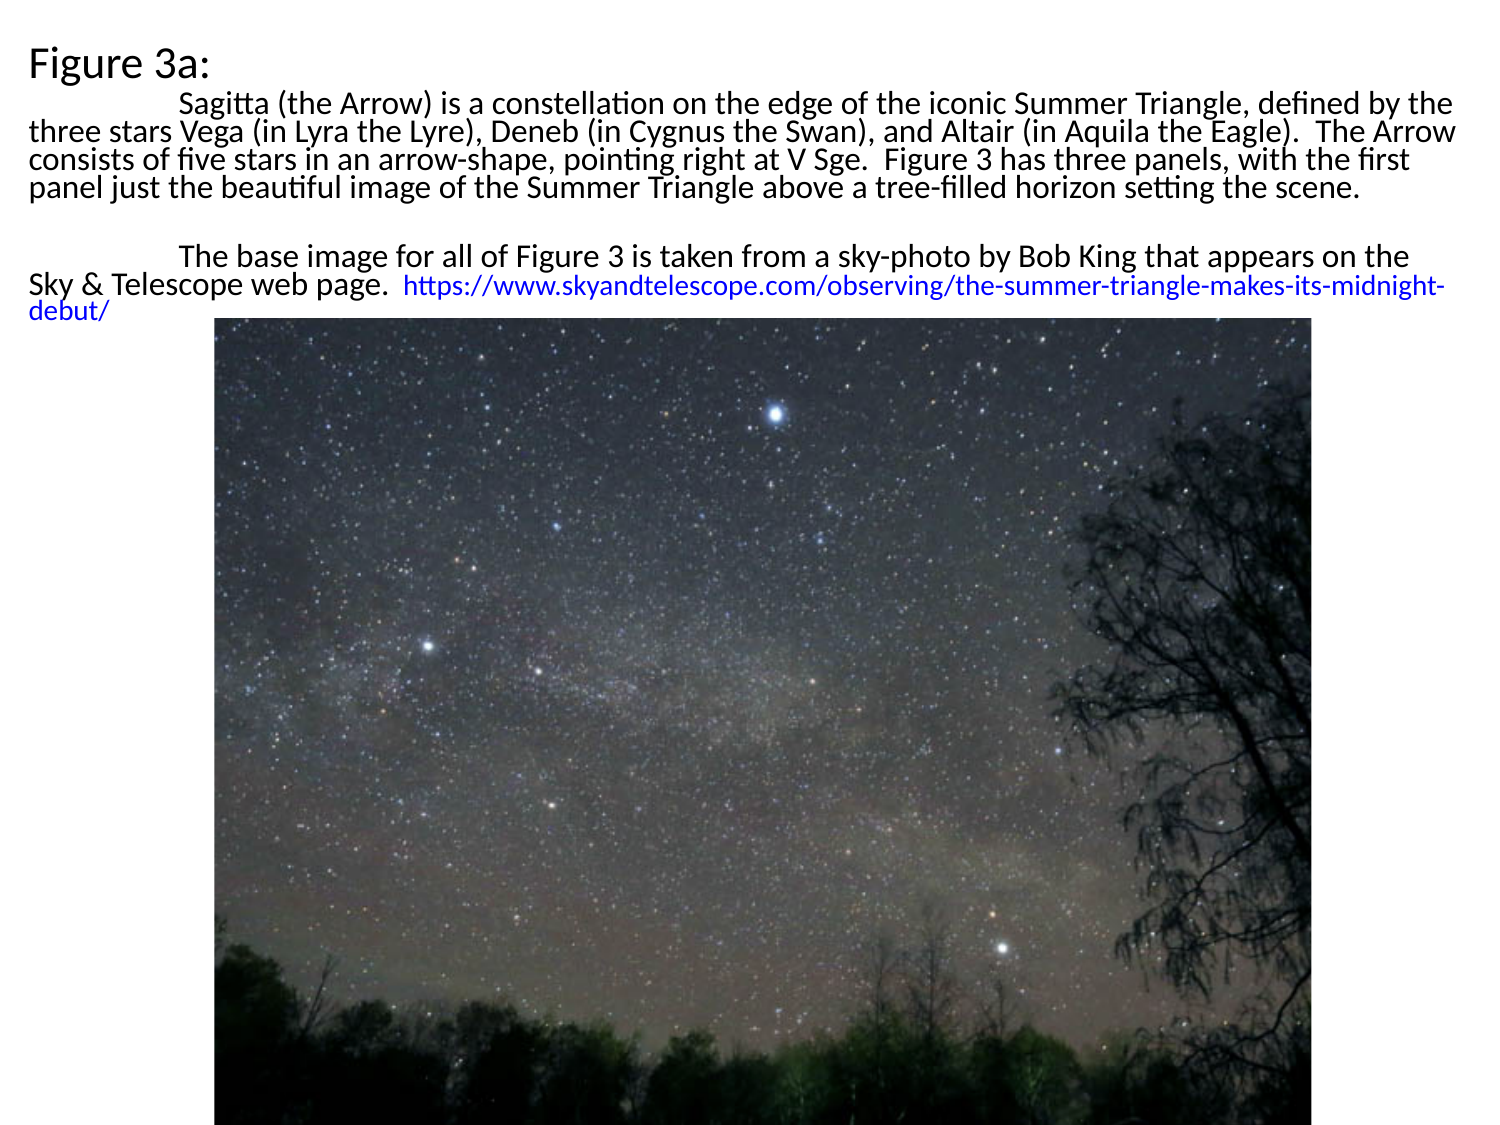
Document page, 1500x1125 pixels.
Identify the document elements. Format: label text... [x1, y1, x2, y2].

picture [214, 317, 1312, 1125]
text_box Figure 3a: Sagitta (the Arrow) is a constellation on the edge of the iconic Summer Triangle, defined by the three stars Vega (in Lyra the Lyre), Deneb (in Cygnus the Swan), and Altair (in Aquila the Eagle). The Arrow consists of five stars in an arrow-shape, pointing right at V Sge. Figure 3 has three panels, with the first panel just the beautiful image of the Summer Triangle above a tree-filled horizon setting the scene. The base image for all of Figure 3 is taken from a sky-photo by Bob King that appears on the Sky & Telescope web page. https://www.skyandtelescope.com/observing/the-summer-triangle-makes-its-midnight-debut/ [13, 39, 1478, 673]
